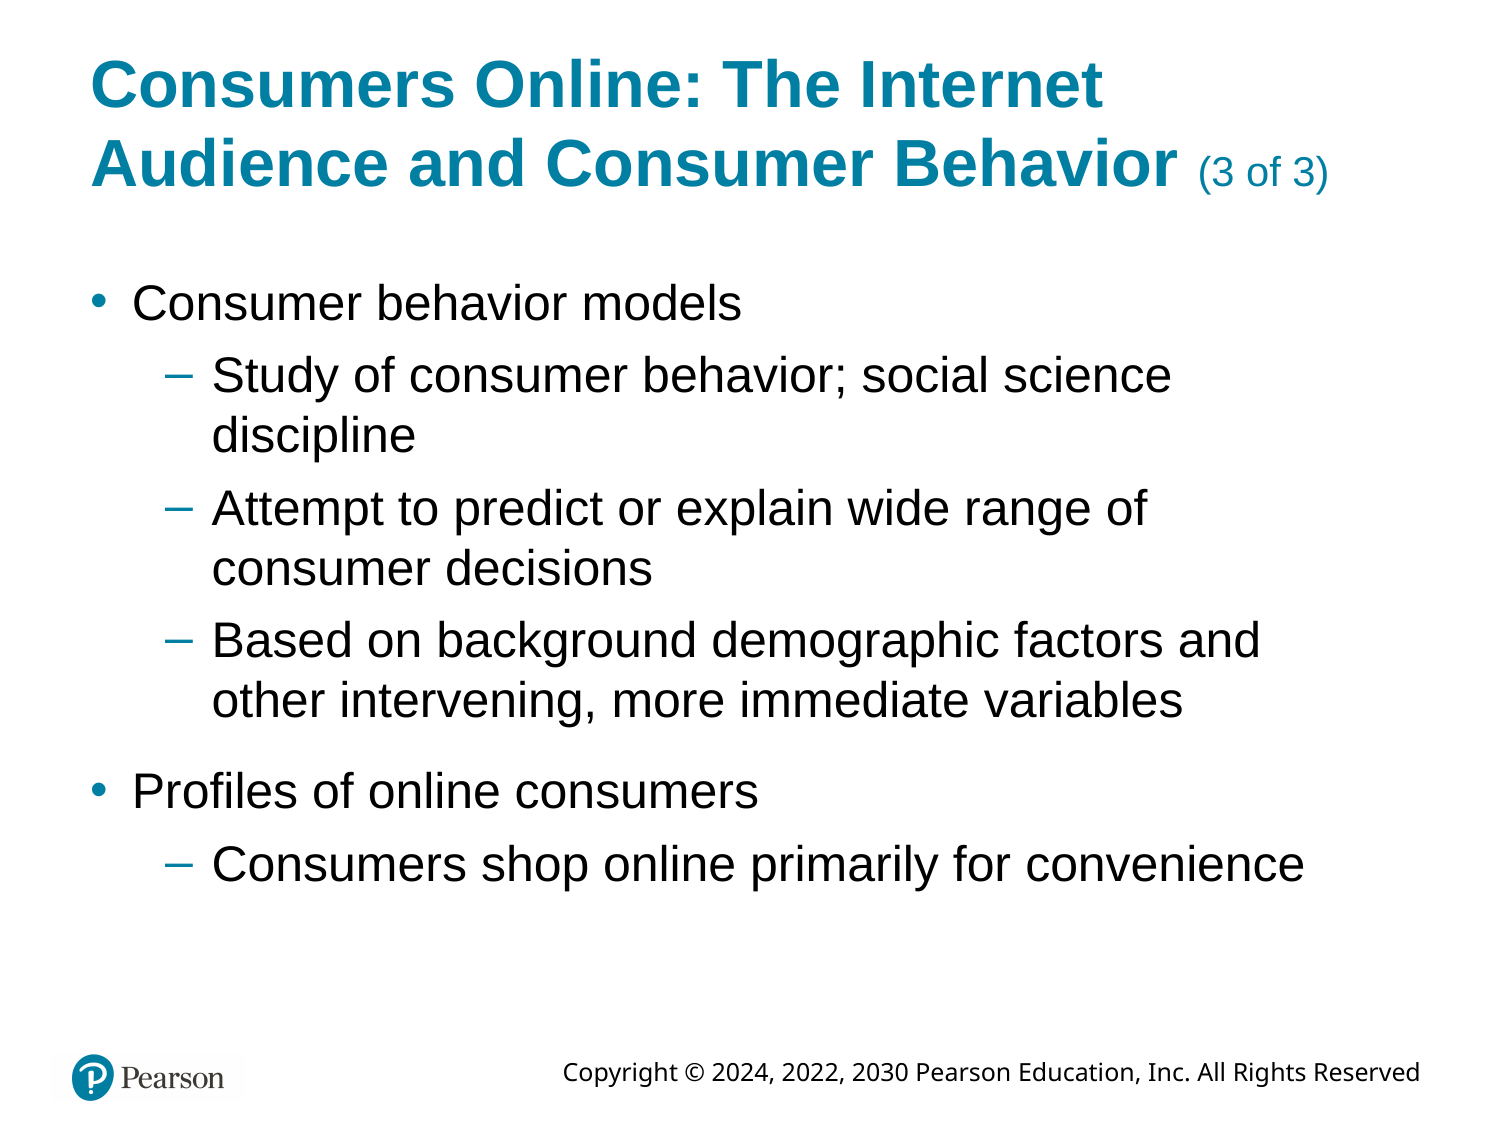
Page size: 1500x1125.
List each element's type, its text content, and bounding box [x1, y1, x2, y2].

title Consumers Online: The Internet Audience and Consumer Behavior (3 of 3) [75, 35, 1425, 216]
picture [51, 1053, 245, 1102]
list Consumer behavior models Study of consumer behavior; social science discipline Attempt to predict or explain wide range of consumer decisions Based on background demographic factors and other intervening, more immediate variables Profiles of online consumers Consumers shop online primarily for convenience [75, 255, 1395, 954]
